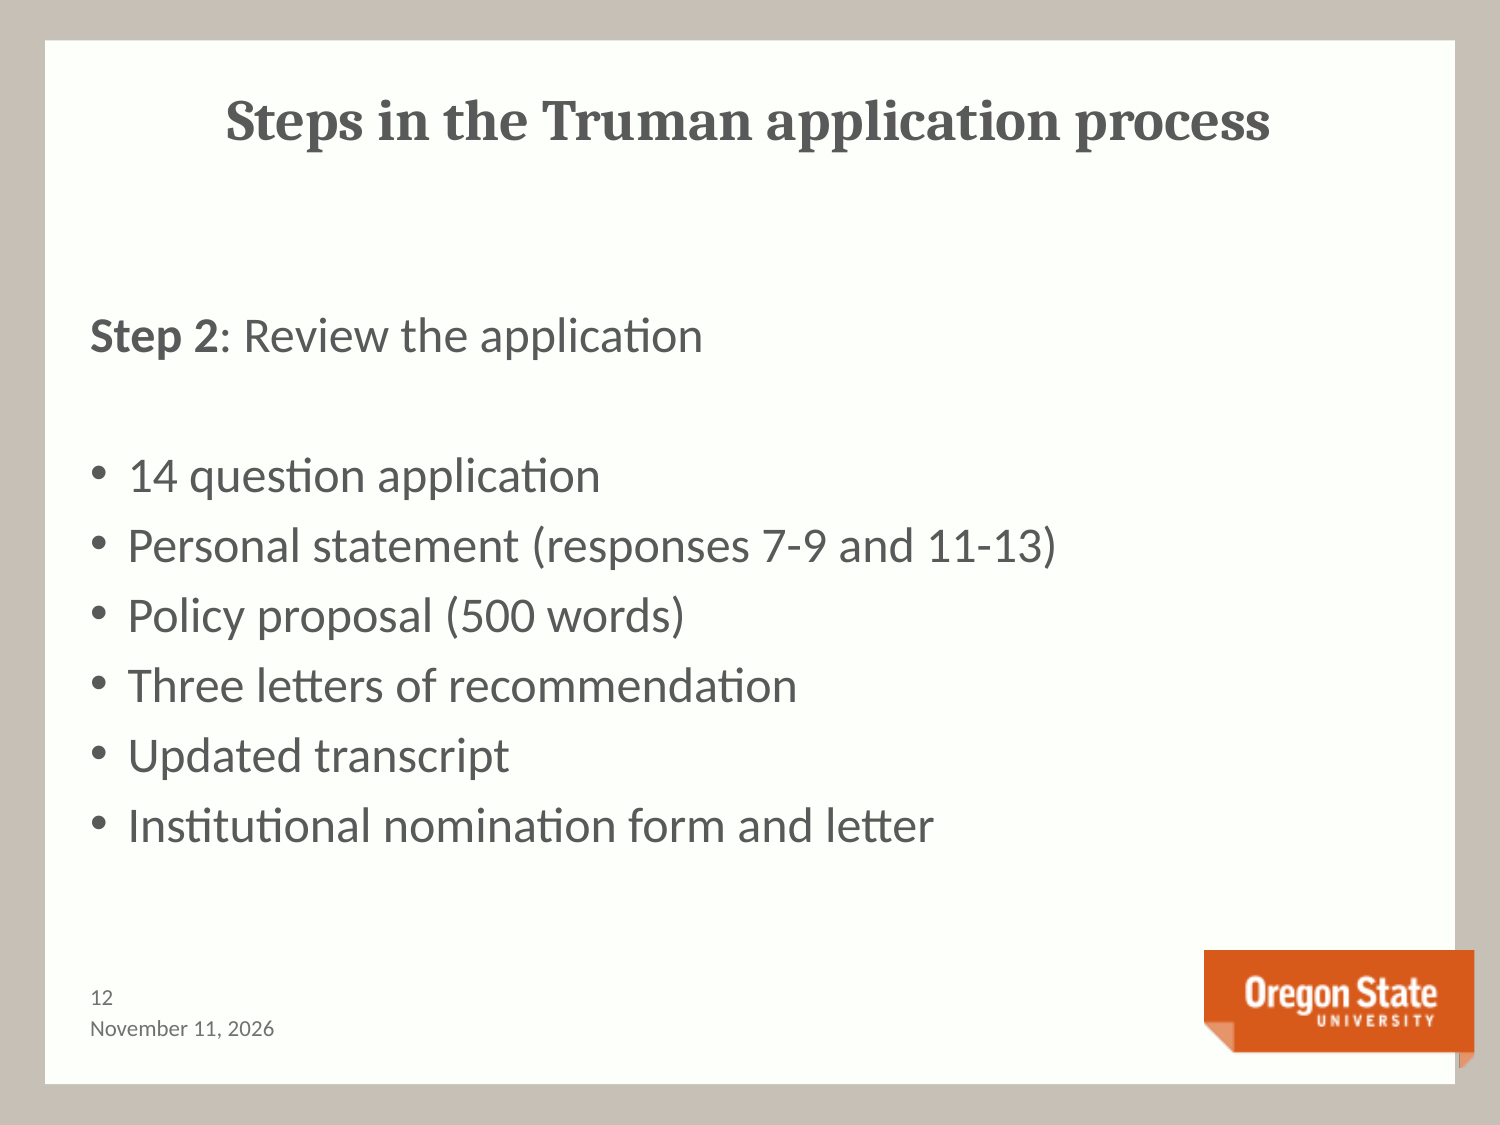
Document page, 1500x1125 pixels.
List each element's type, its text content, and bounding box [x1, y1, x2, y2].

title Steps in the Truman application process [75, 75, 1425, 188]
list Step 2: Review the application 14 question application Personal statement (responses 7-9 and 11-13) Policy proposal (500 words) Three letters of recommendation Updated transcript Institutional nomination form and letter [75, 224, 1425, 938]
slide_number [75, 1012, 375, 1043]
slide_number 11 [75, 982, 135, 1013]
